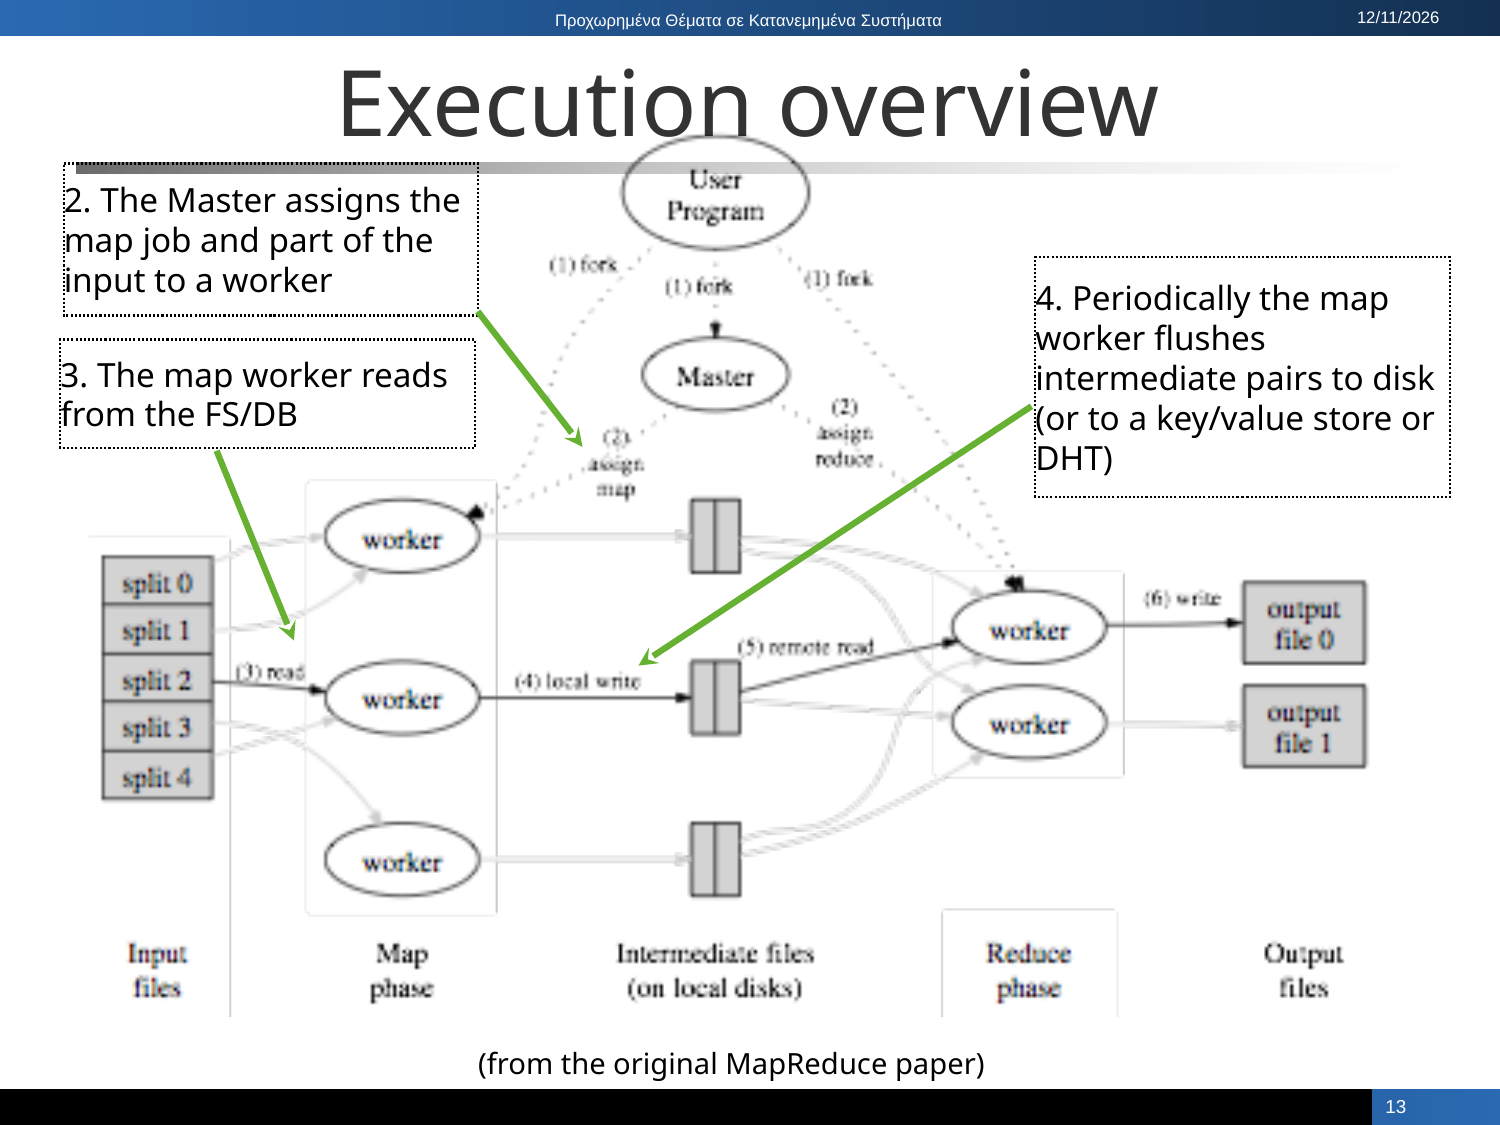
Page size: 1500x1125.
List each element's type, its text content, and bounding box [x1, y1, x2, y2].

text_box (from the original MapReduce paper) [478, 1044, 986, 1081]
text_box 3. The map worker reads from the FS/DB [60, 339, 82, 448]
text_box 4. Periodically the map worker flushes intermediate pairs to disk (or to a key/value store or DHT) [1383, 257, 1450, 497]
text_box [0, 1089, 1372, 1125]
text_box 2. The Master assigns the map job and part of the input to a worker [63, 163, 82, 316]
title Execution overview [84, 24, 1411, 163]
picture [87, 126, 1379, 1017]
